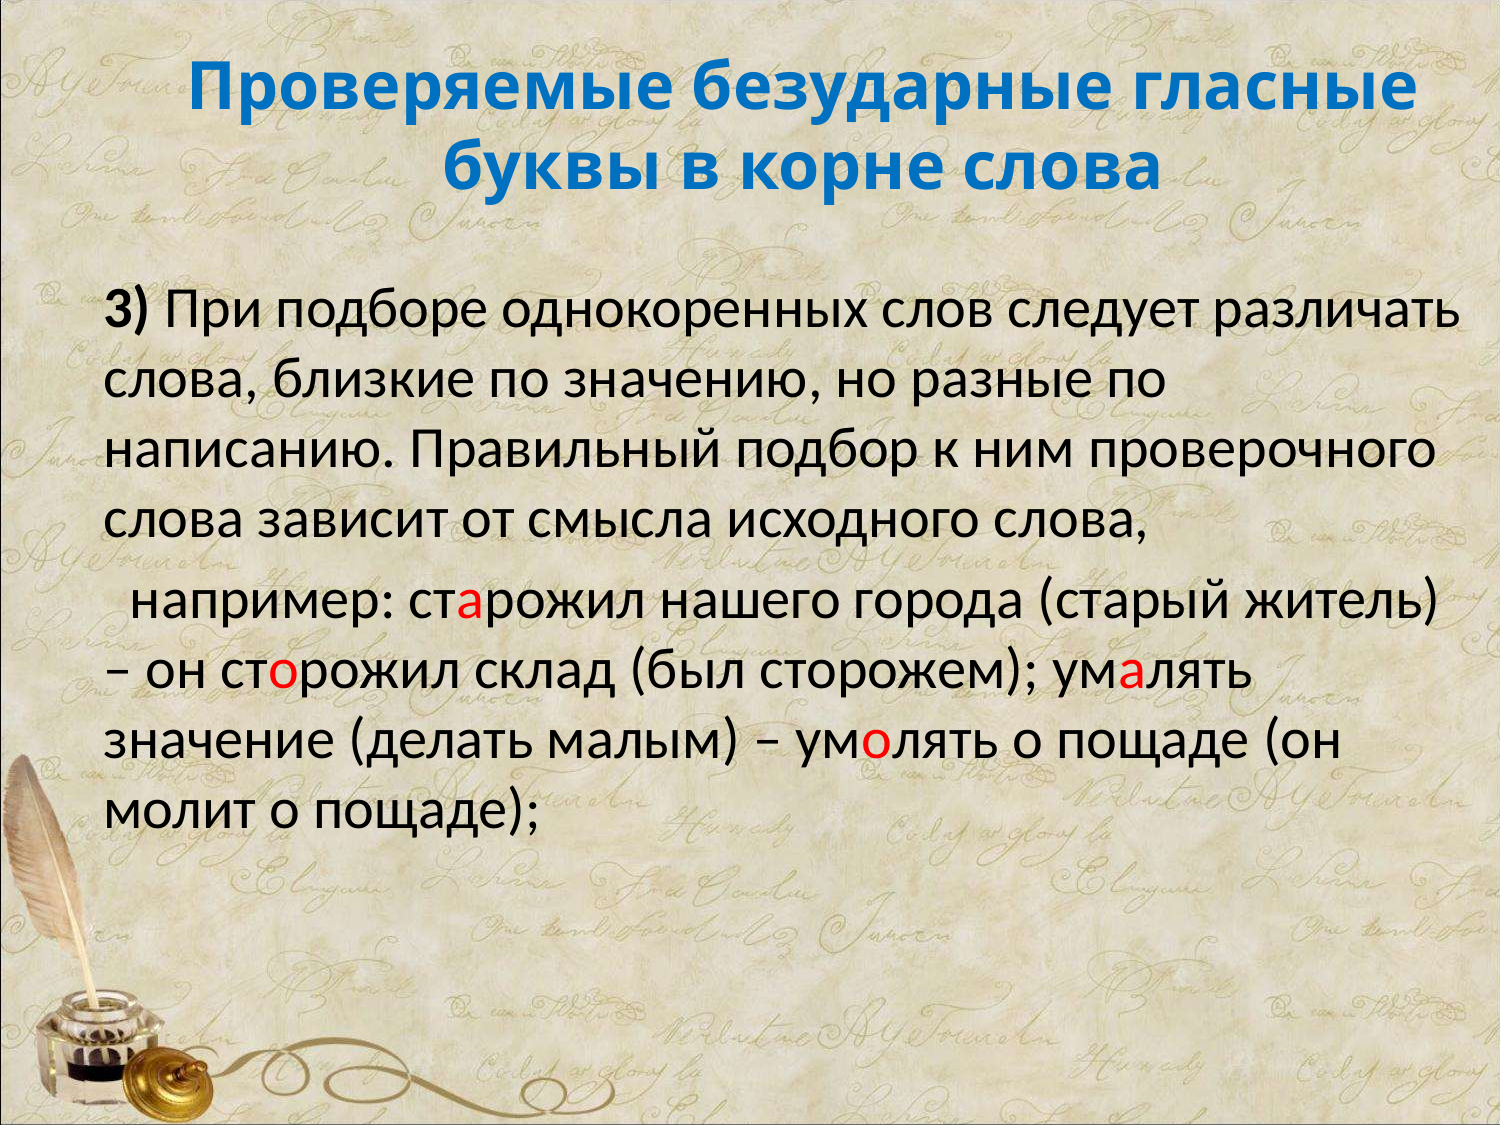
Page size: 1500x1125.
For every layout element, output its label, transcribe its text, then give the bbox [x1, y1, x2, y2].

picture [0, 0, 1500, 1125]
list 3) При подборе однокоренных слов следует различать слова, близкие по значению, но разные по написанию. Правильный подбор к ним проверочного слова зависит от смысла исходного слова, например: старожил нашего города (старый житель) – он сторожил склад (был сторожем); умалять значение (делать малым) – умолять о пощаде (он молит о пощаде); [88, 261, 1489, 988]
title Проверяемые безударные гласные буквы в корне слова [153, 48, 1454, 197]
